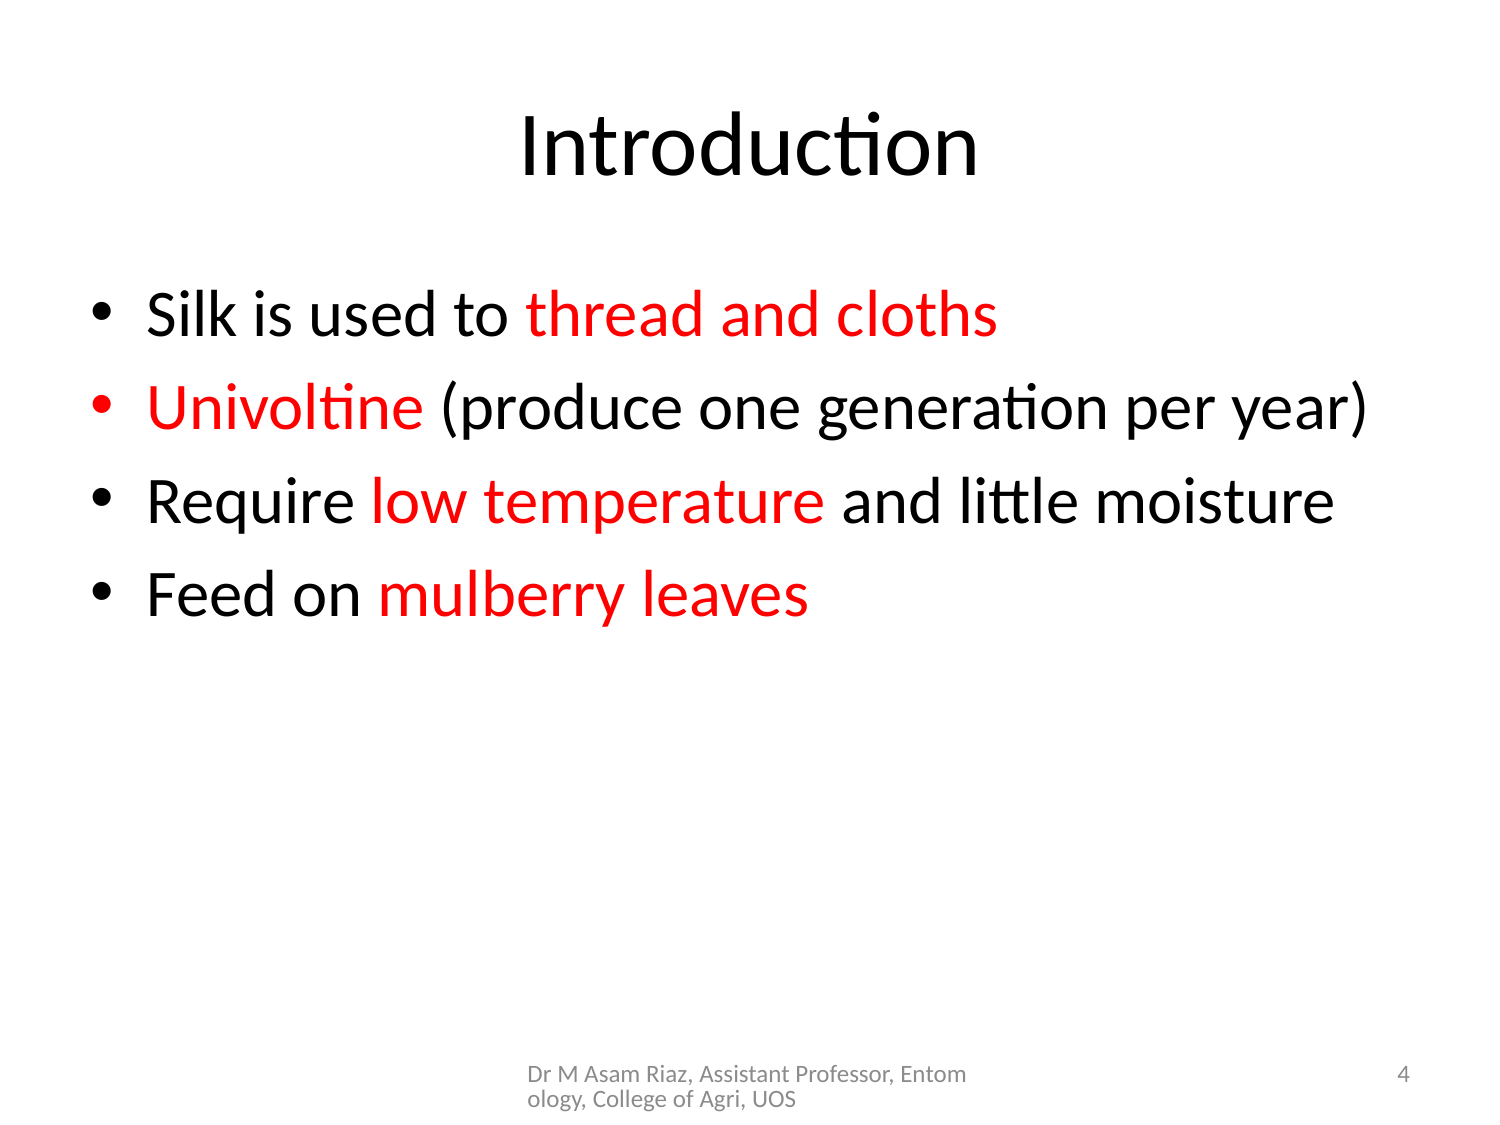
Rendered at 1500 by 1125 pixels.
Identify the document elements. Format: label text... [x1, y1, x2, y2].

footer Dr M Asam Riaz, Assistant Professor, Entomology, College of Agri, UOS [512, 1042, 988, 1103]
title Introduction [75, 45, 1425, 233]
slide_number 4 [1074, 1042, 1425, 1103]
list Silk is used to thread and cloths Univoltine (produce one generation per year) Require low temperature and little moisture Feed on mulberry leaves [75, 262, 1425, 1005]
